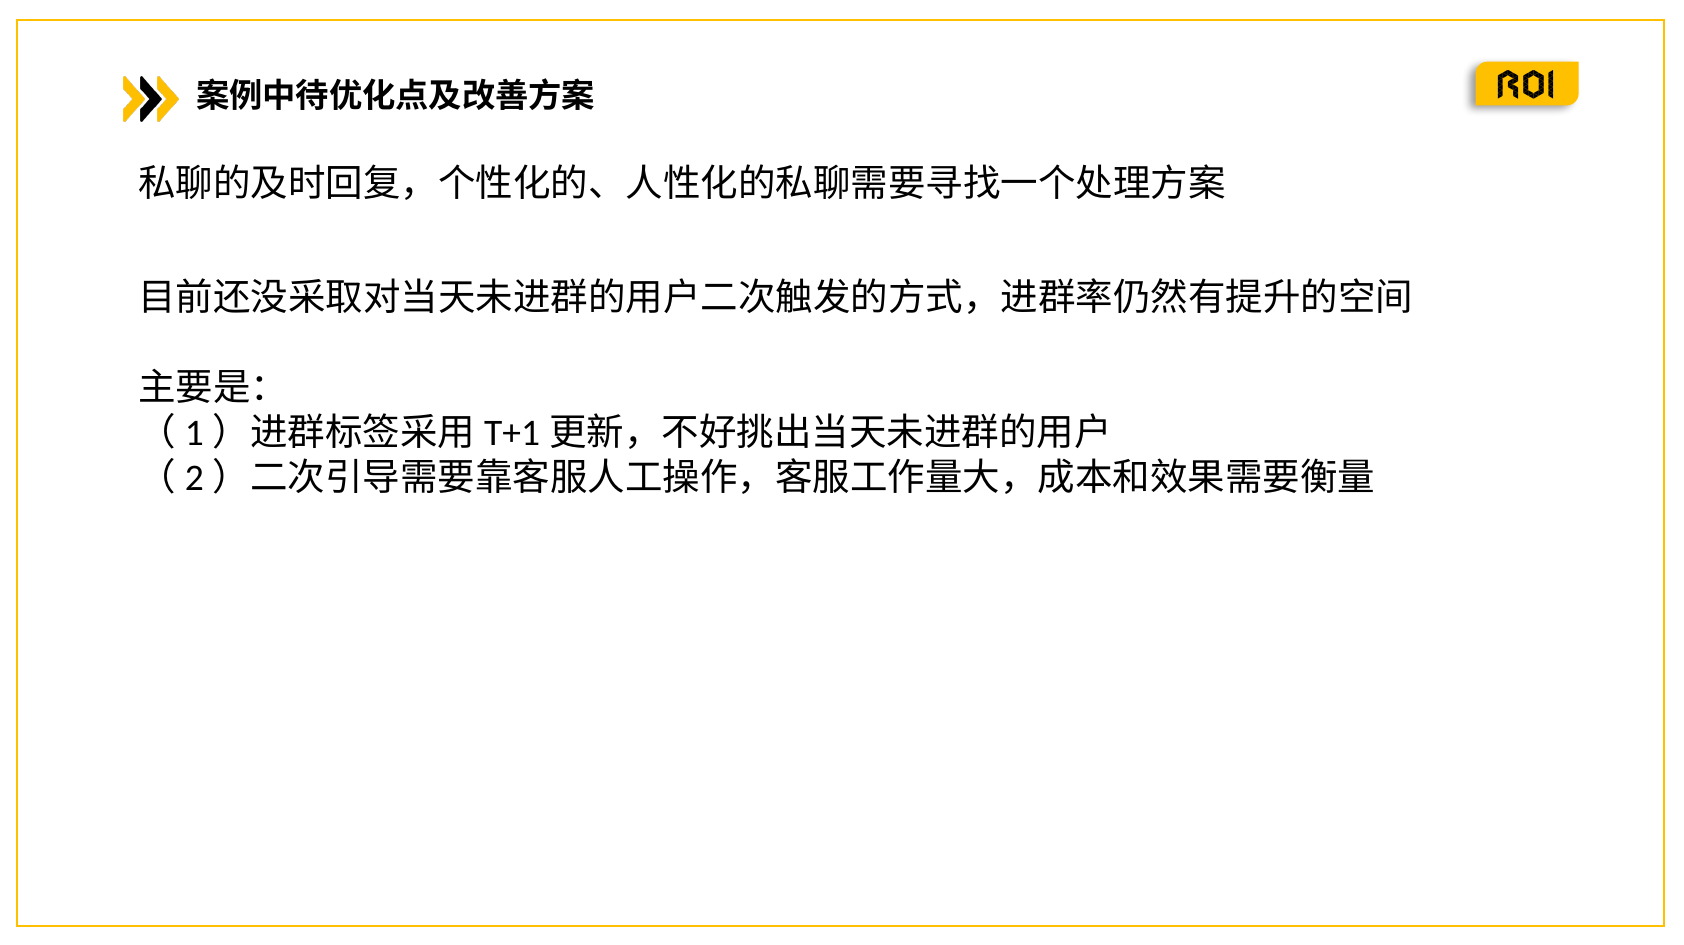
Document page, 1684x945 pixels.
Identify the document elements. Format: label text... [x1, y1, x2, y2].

text_box [16, 19, 1665, 927]
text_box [123, 76, 180, 122]
text_box 私聊的及时回复，个性化的、人性化的私聊需要寻找一个处理方案 [123, 151, 1535, 212]
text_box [1475, 61, 1579, 106]
text_box 目前还没采取对当天未进群的用户二次触发的方式，进群率仍然有提升的空间 主要是： （1）进群标签采用T+1更新，不好挑出当天未进群的用户 （2）二次引导需要靠客服人工操作，客服工作量大，成本和效果需要衡量 [123, 265, 1535, 551]
